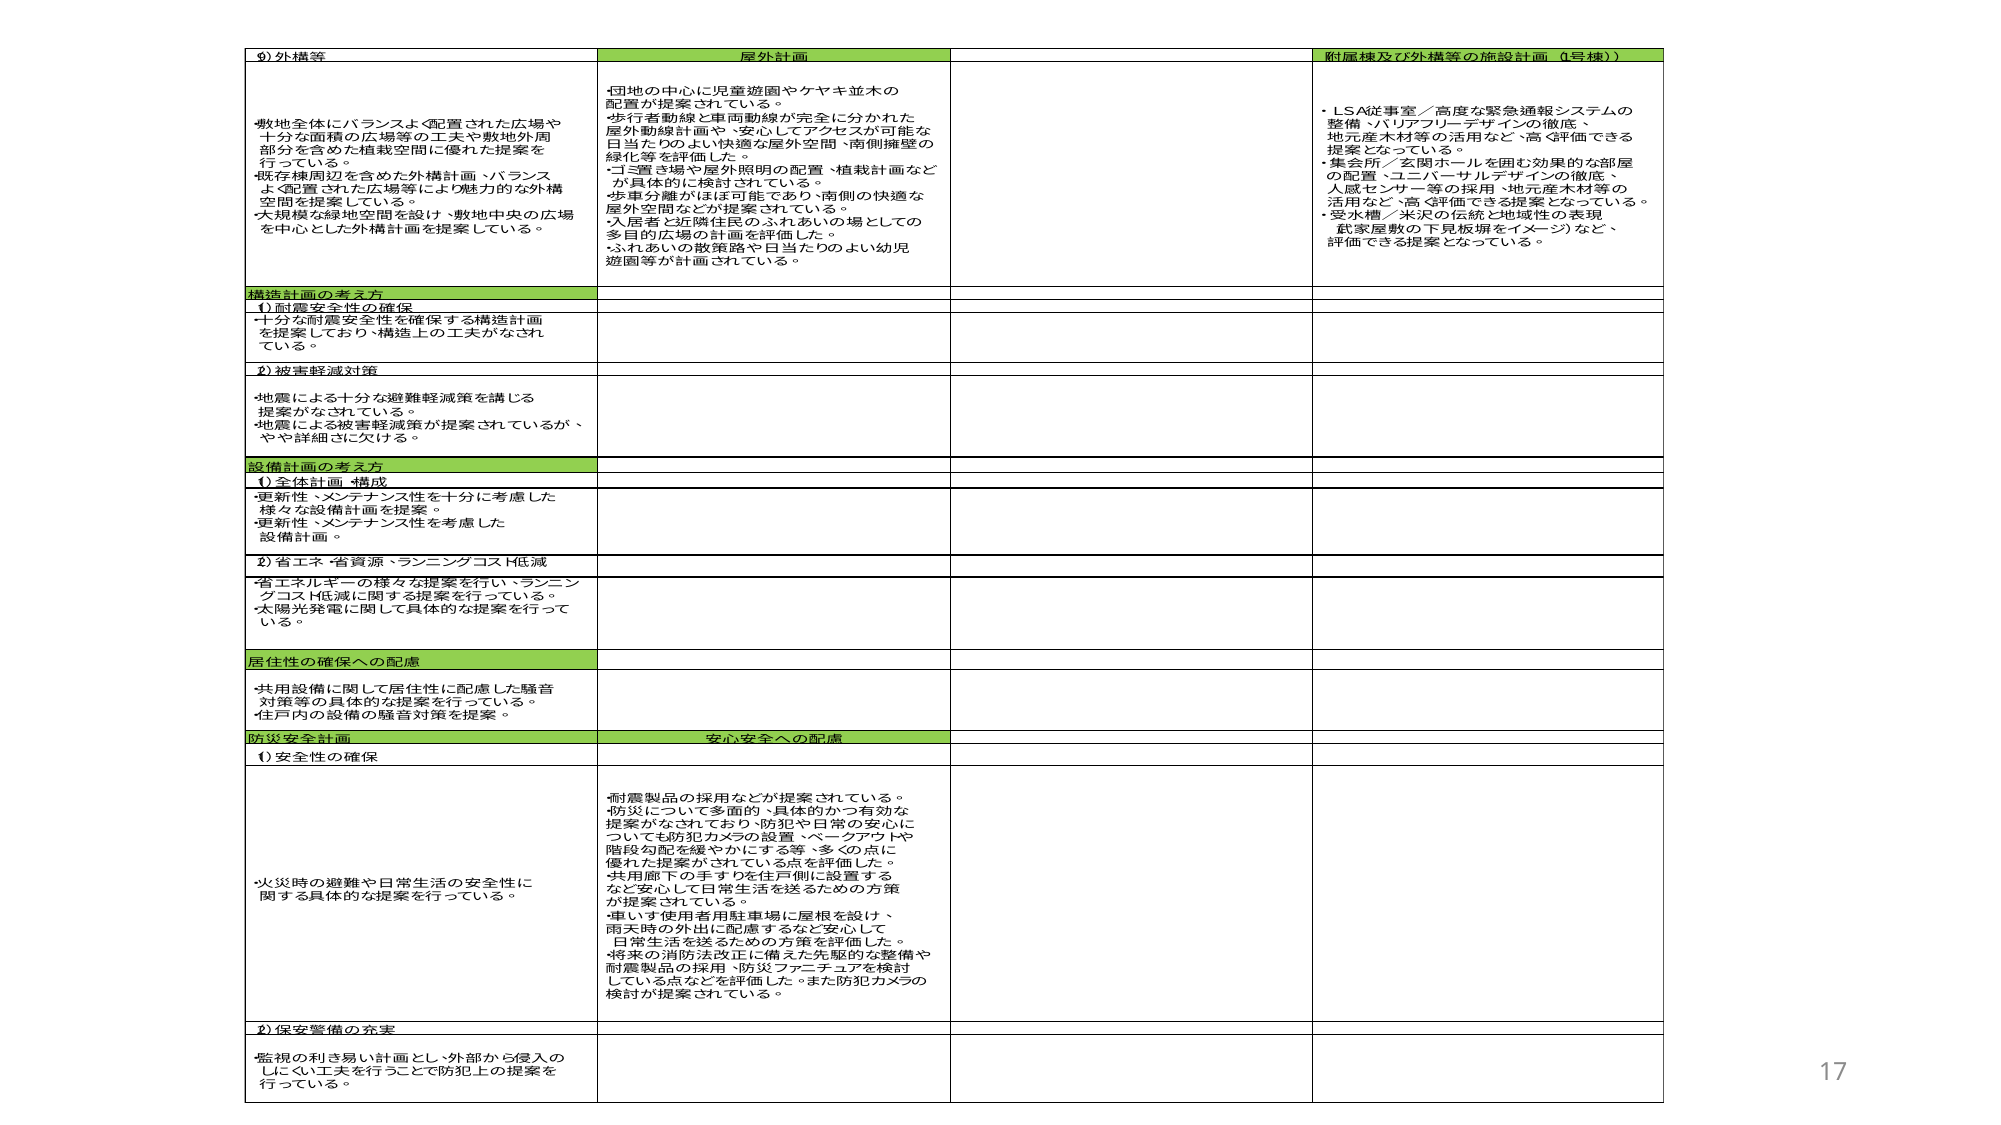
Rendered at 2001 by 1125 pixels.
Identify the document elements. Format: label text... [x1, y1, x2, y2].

slide_number 17 [1665, 1042, 1863, 1103]
picture [244, 48, 1665, 1103]
